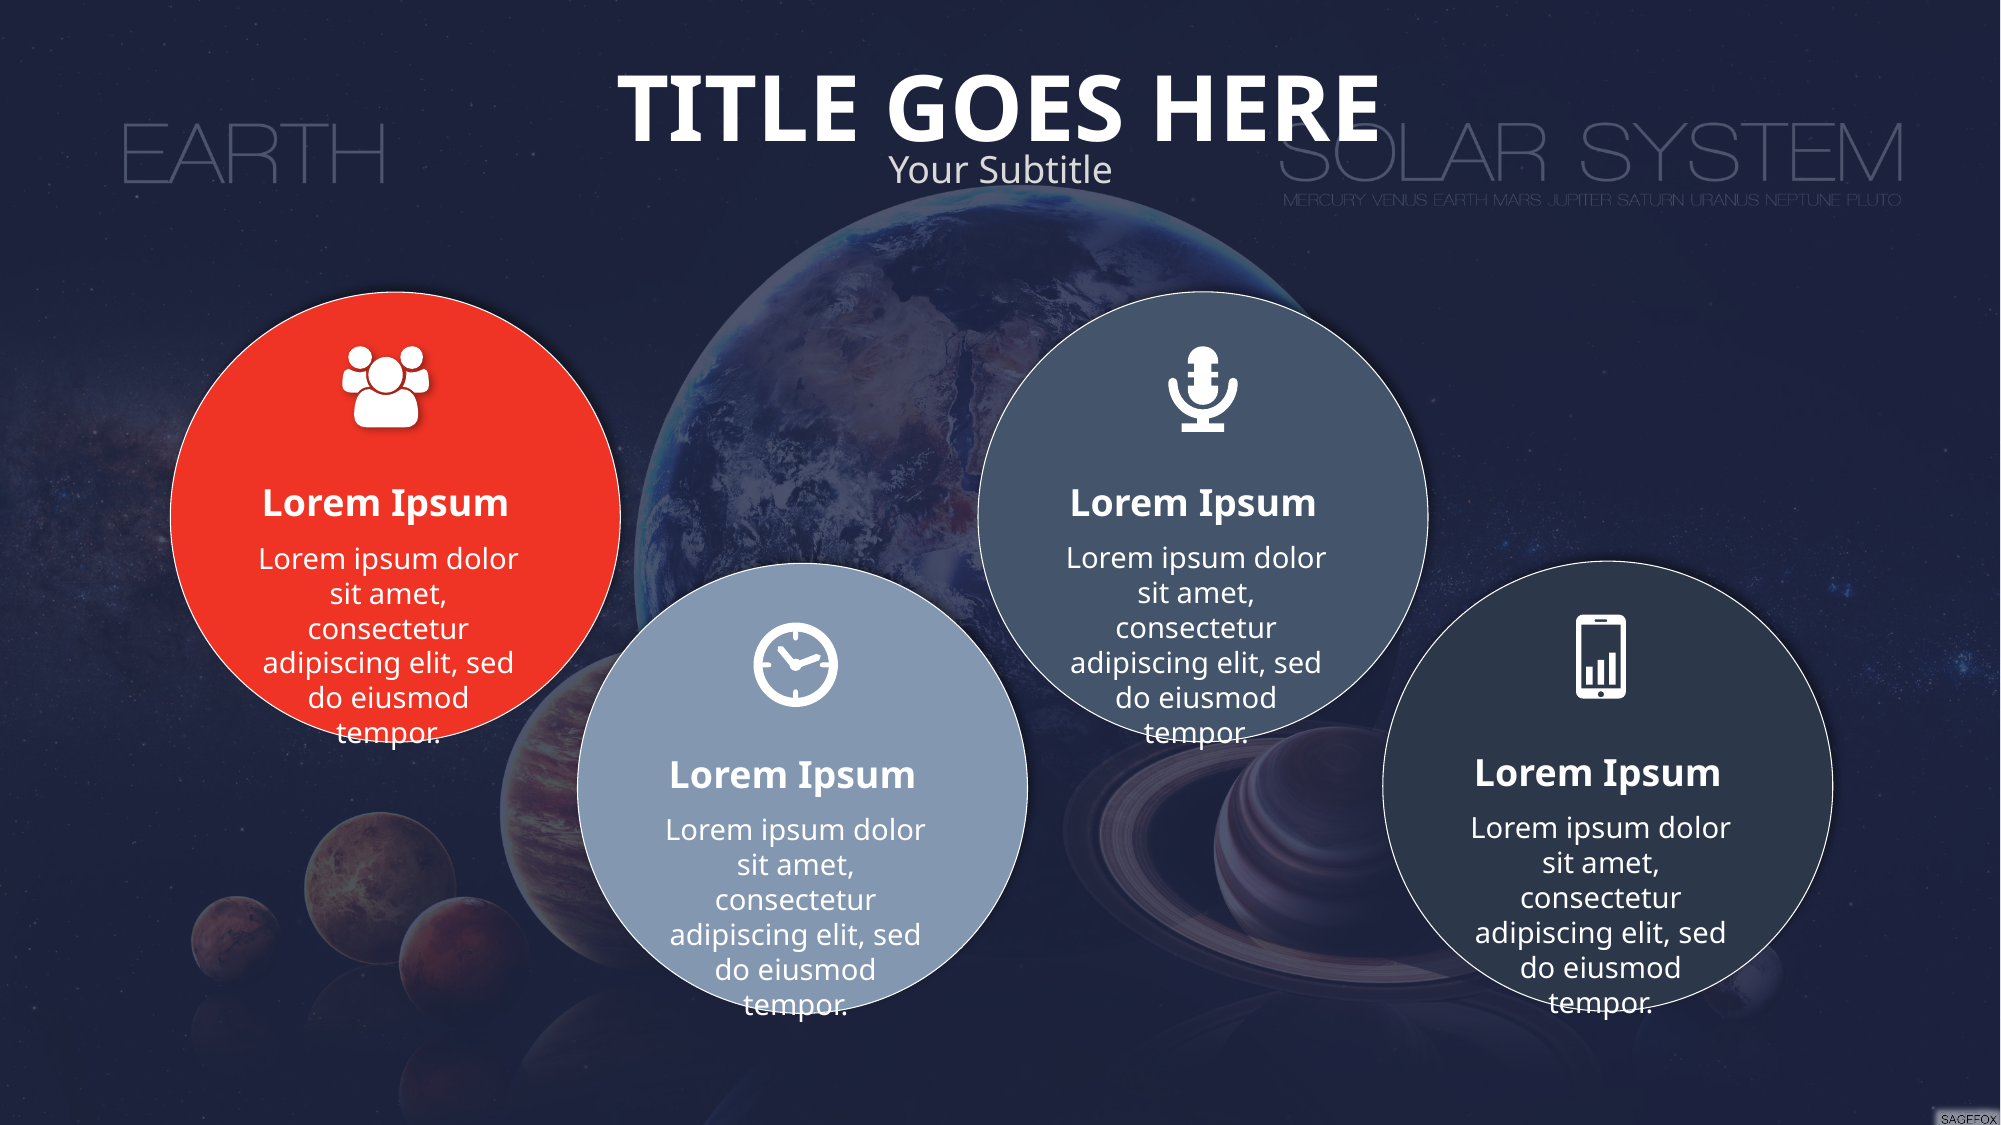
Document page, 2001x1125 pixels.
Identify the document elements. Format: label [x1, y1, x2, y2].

text_box [235, 471, 536, 690]
text_box [342, 346, 429, 428]
text_box [169, 291, 622, 744]
text_box [1381, 560, 1834, 1013]
text_box [576, 562, 1029, 1015]
picture [1938, 1114, 1999, 1125]
text_box [1447, 741, 1748, 959]
text_box [976, 290, 1430, 743]
text_box [753, 622, 838, 707]
text_box [1575, 614, 1626, 699]
text_box [1168, 346, 1238, 432]
text_box [1043, 471, 1344, 689]
text_box [548, 42, 1452, 199]
text_box [642, 743, 943, 961]
